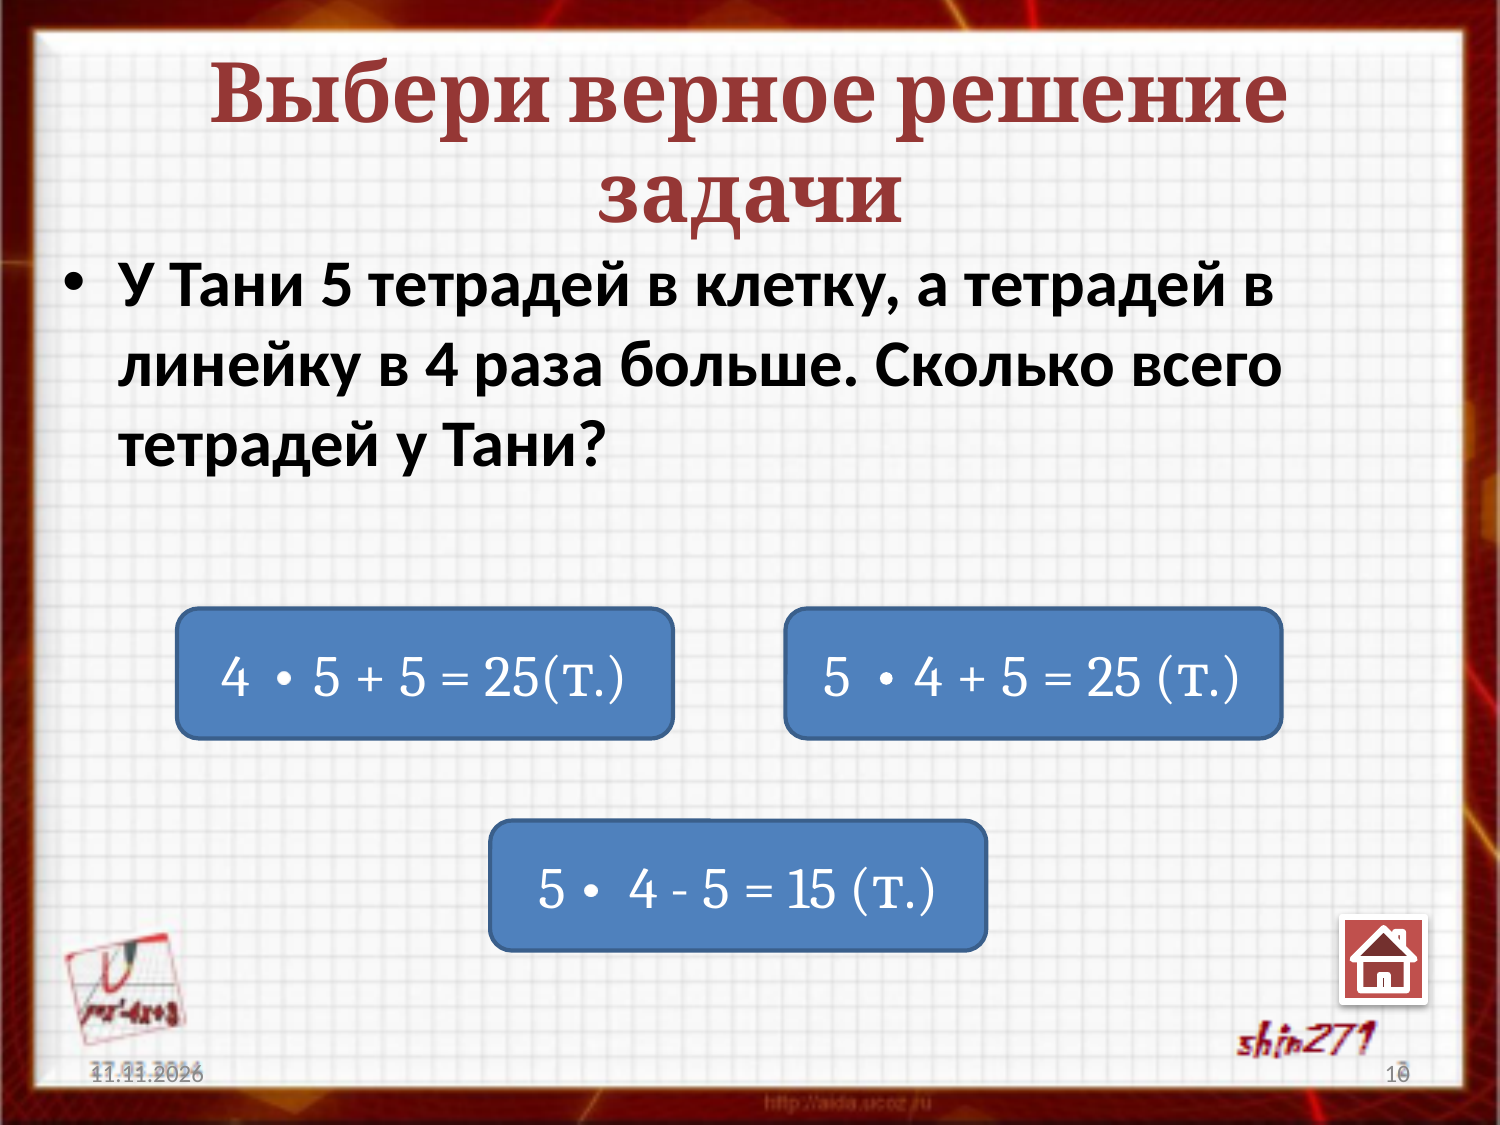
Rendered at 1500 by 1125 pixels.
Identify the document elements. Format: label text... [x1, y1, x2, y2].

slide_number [75, 1042, 425, 1103]
text_box [1339, 914, 1428, 1005]
title Выбери верное решение задачи [75, 45, 1425, 232]
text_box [489, 820, 987, 951]
slide_number 10 [1074, 1042, 1425, 1103]
text_box 4 5 + 5 = 25(т.) [174, 606, 676, 741]
list У Тани 5 тетрадей в клетку, а тетрадей в линейку в 4 раза больше. Сколько всего тетрадей у Тани? [47, 232, 1453, 509]
picture [0, 0, 1500, 1125]
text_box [785, 608, 1282, 739]
